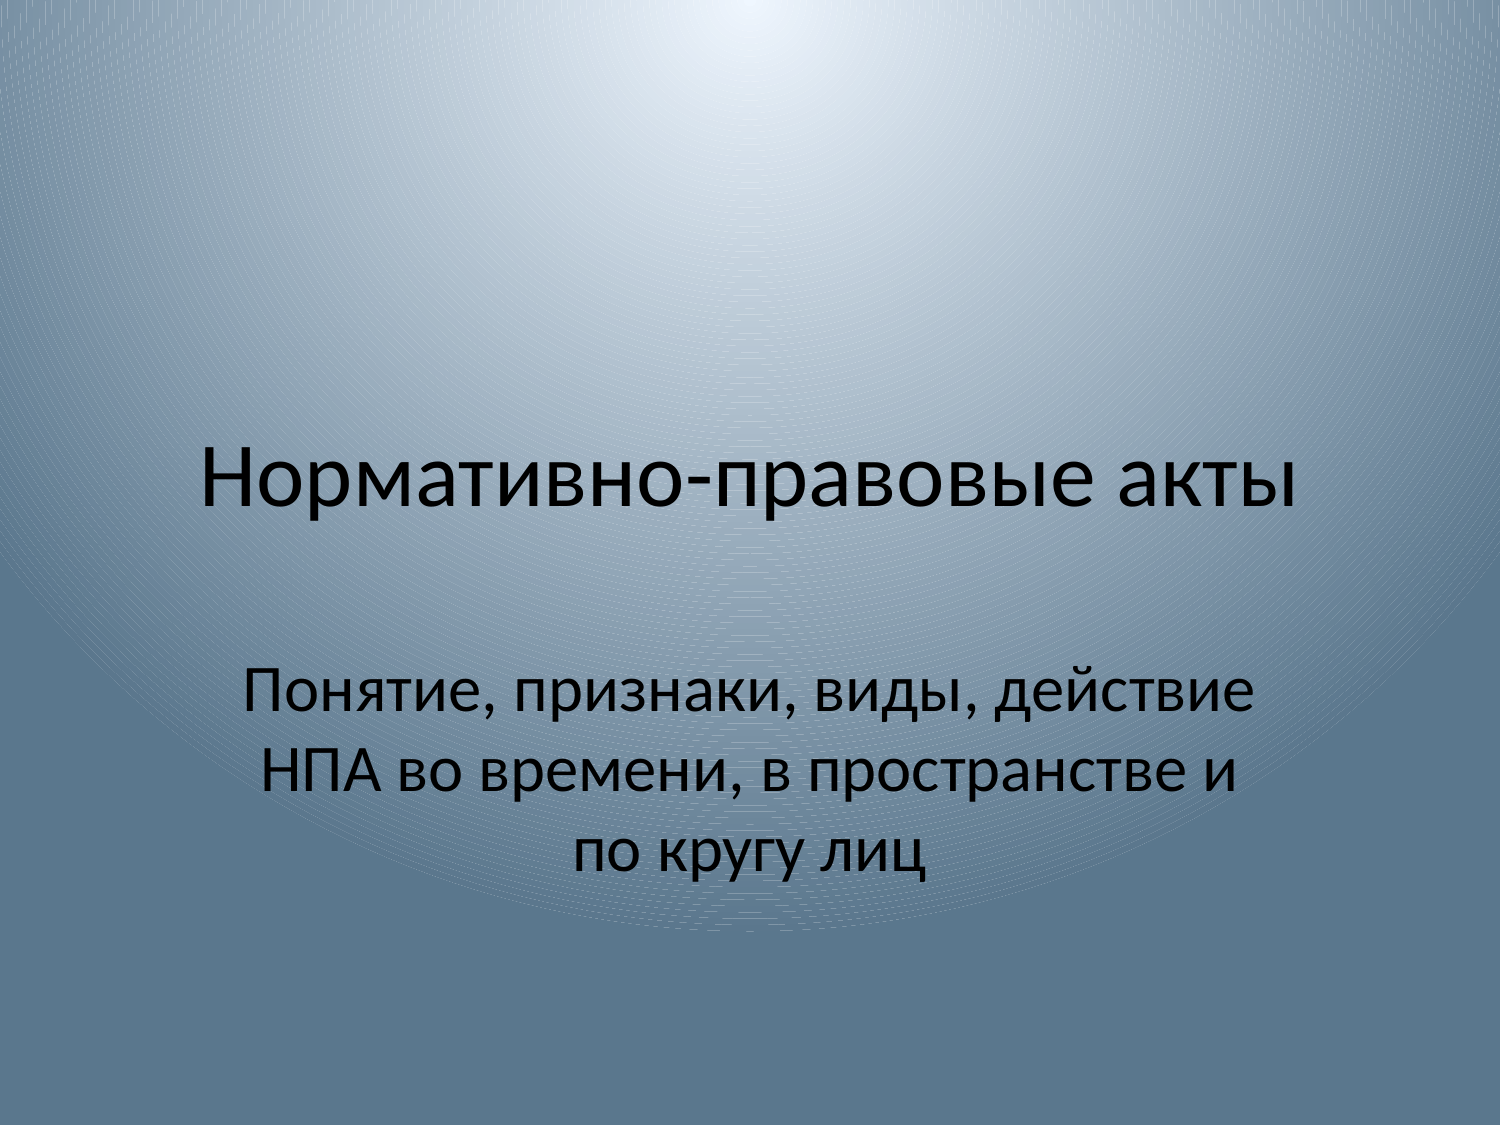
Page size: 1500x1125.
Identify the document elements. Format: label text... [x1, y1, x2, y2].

title Нормативно-правовые акты [112, 349, 1388, 591]
subtitle Понятие, признаки, виды, действие НПА во времени, в пространстве и по кругу лиц [225, 637, 1275, 925]
